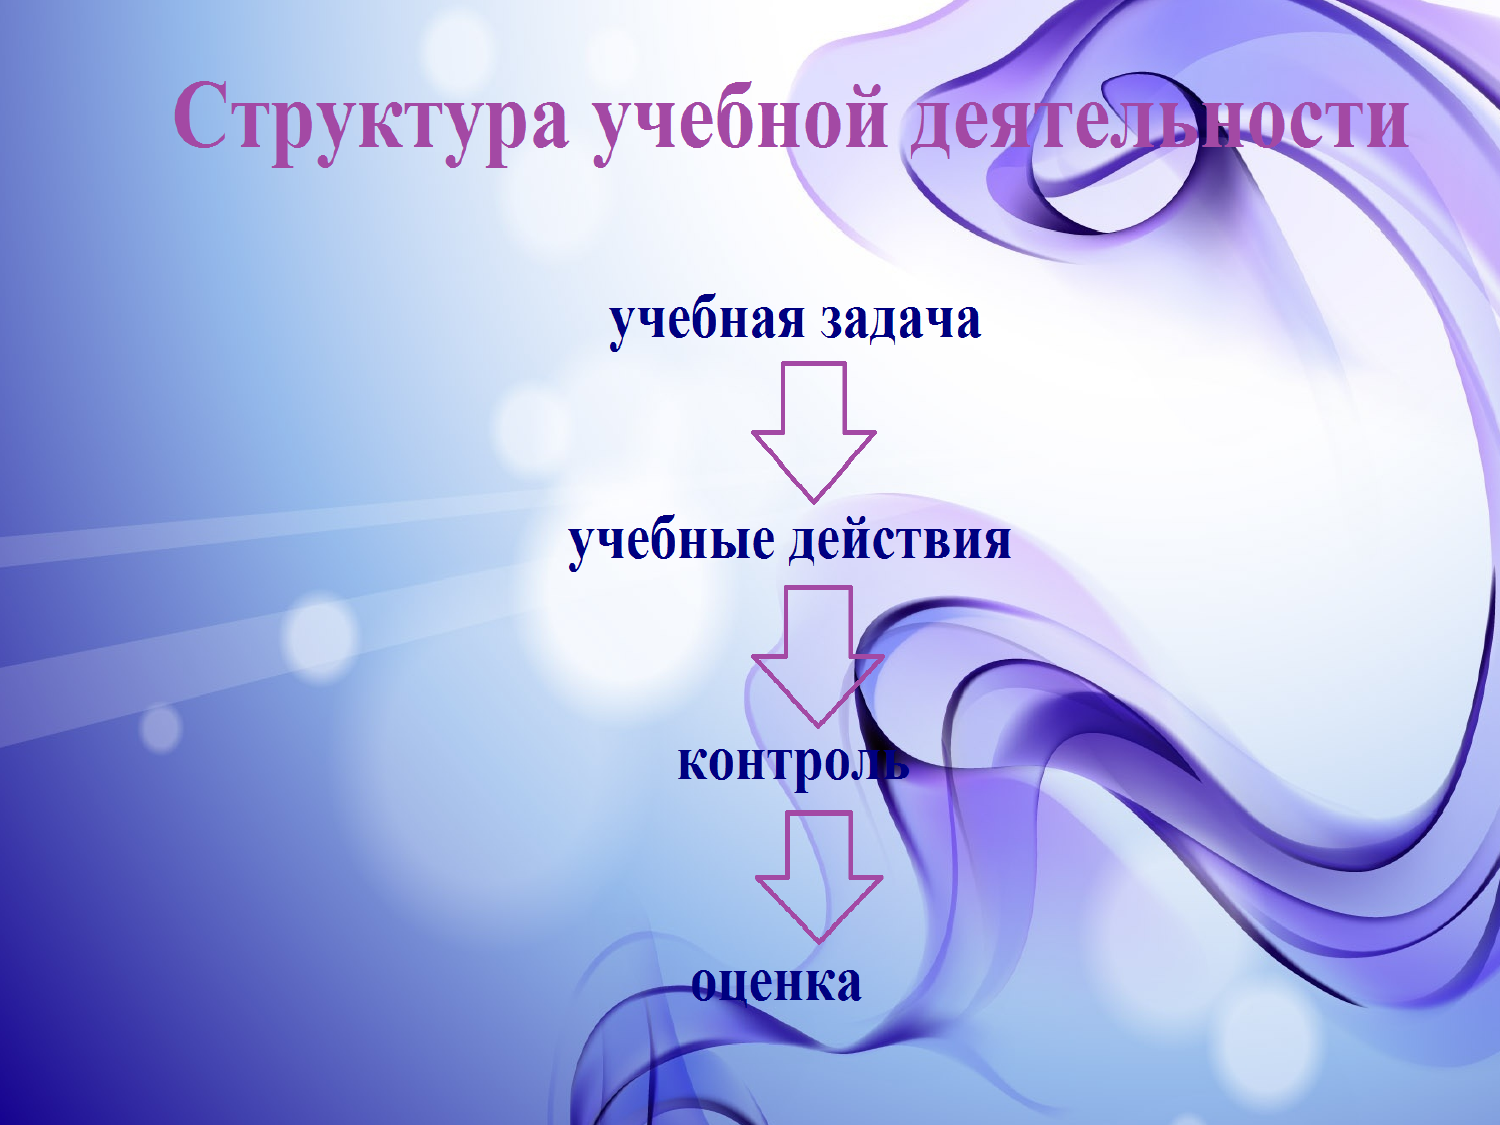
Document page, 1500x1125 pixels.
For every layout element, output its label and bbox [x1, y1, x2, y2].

list [0, 0, 1500, 1125]
